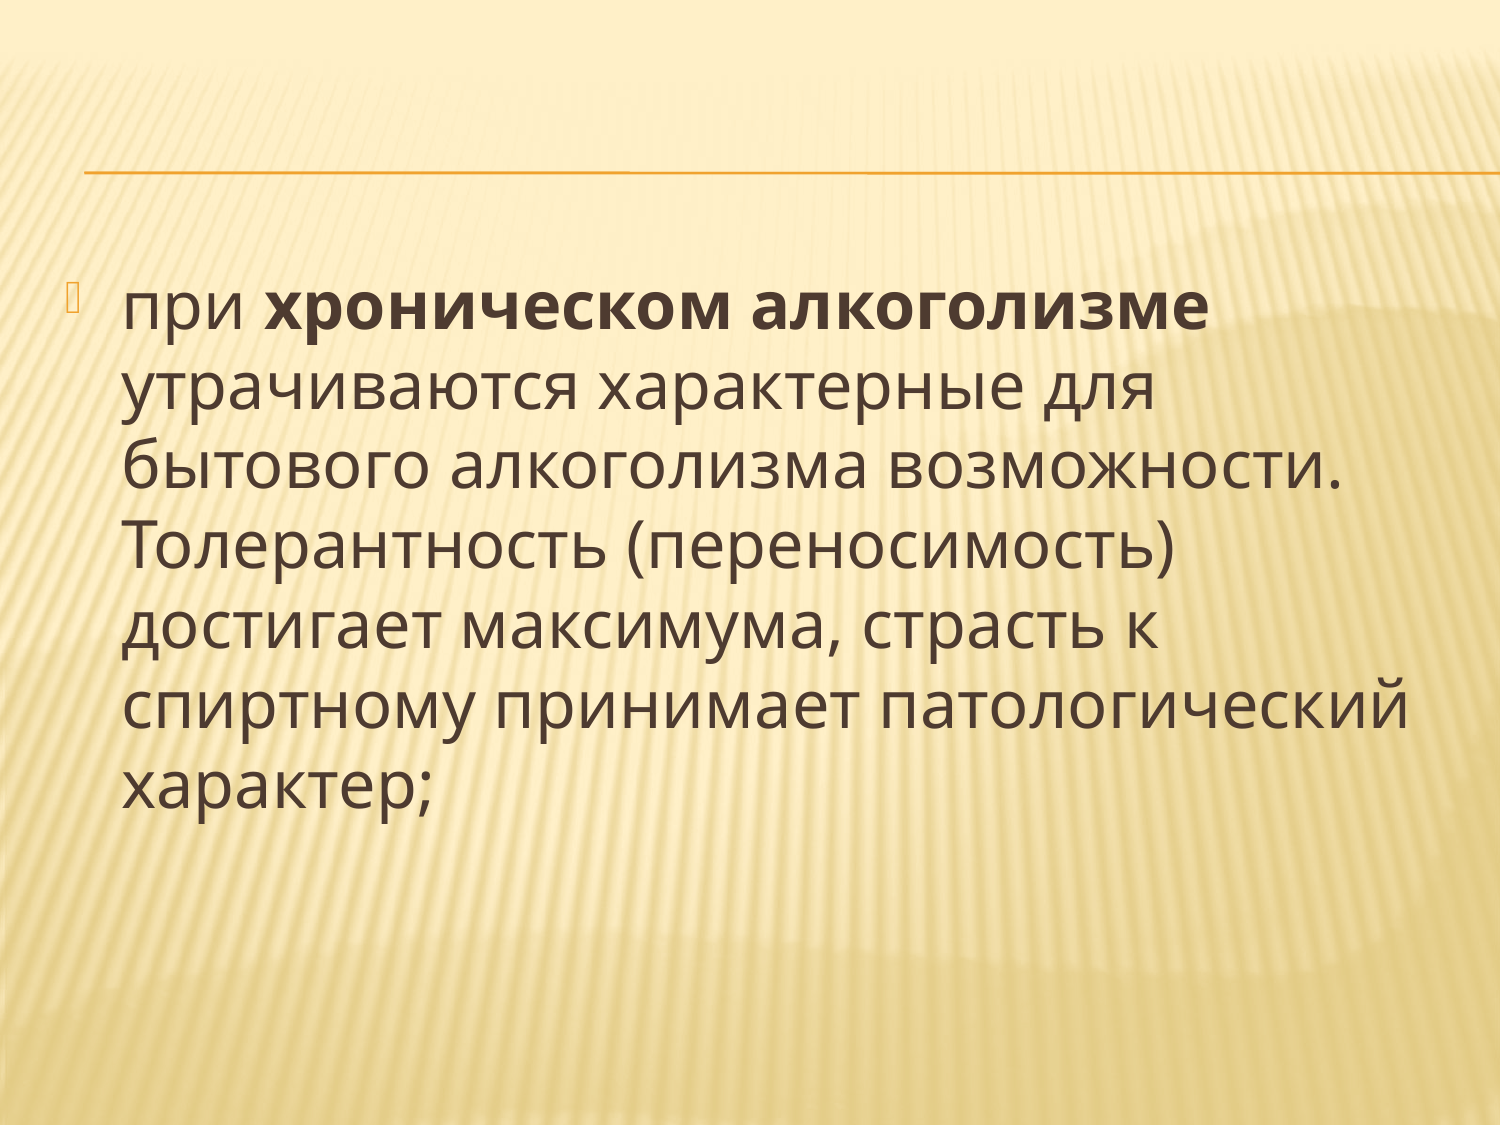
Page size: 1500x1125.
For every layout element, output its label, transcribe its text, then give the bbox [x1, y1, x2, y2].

list при хроническом алкоголизме утрачиваются характерные для бытового алкоголизма возможности. Толерантность (переносимость) достигает максимума, страсть к спиртному принимает патологический характер; [49, 254, 1476, 998]
